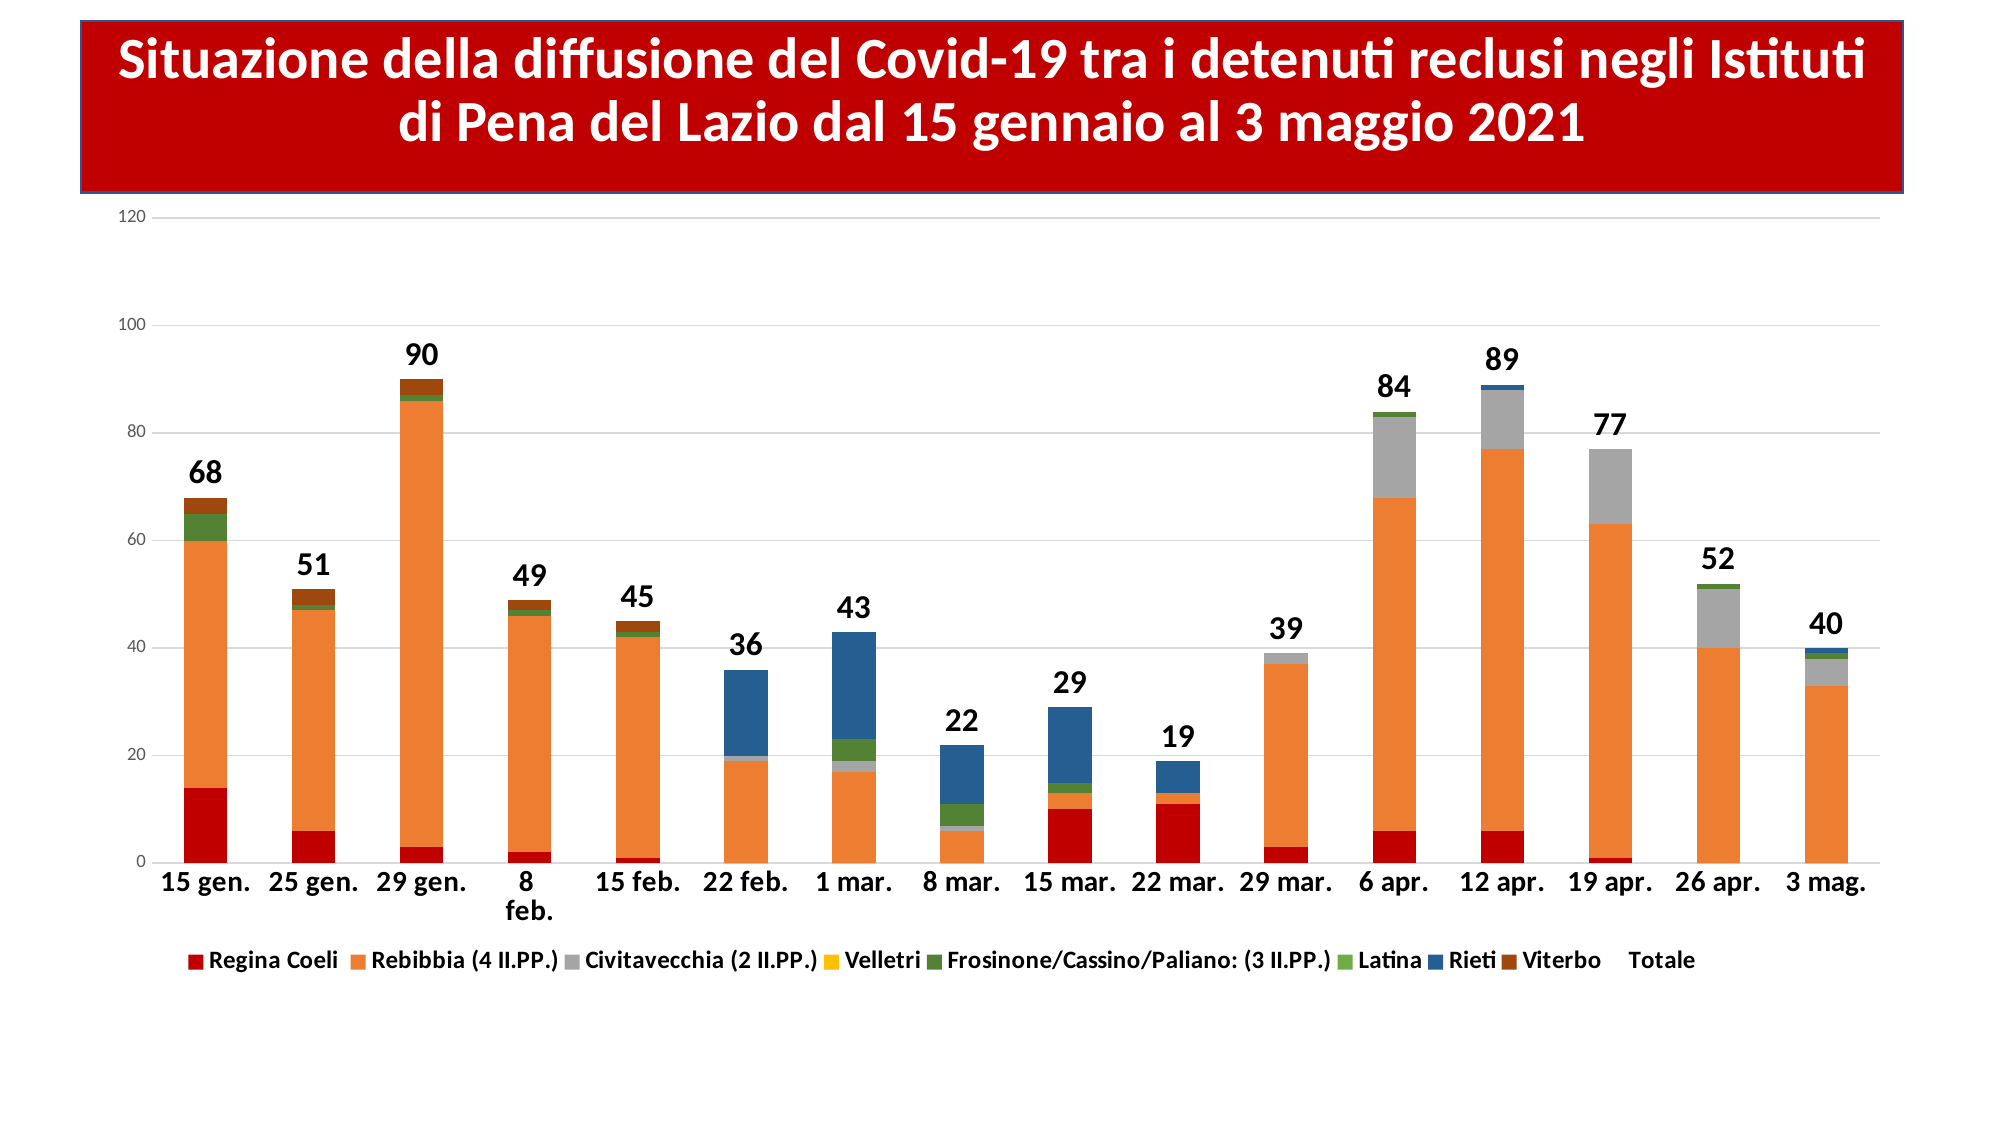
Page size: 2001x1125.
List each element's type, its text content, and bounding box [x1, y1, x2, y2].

chart [80, 192, 1917, 993]
text_box Situazione della diffusione del Covid-19 tra i detenuti reclusi negli Istituti di Pena del Lazio dal 15 gennaio al 3 maggio 2021 [80, 20, 1904, 192]
